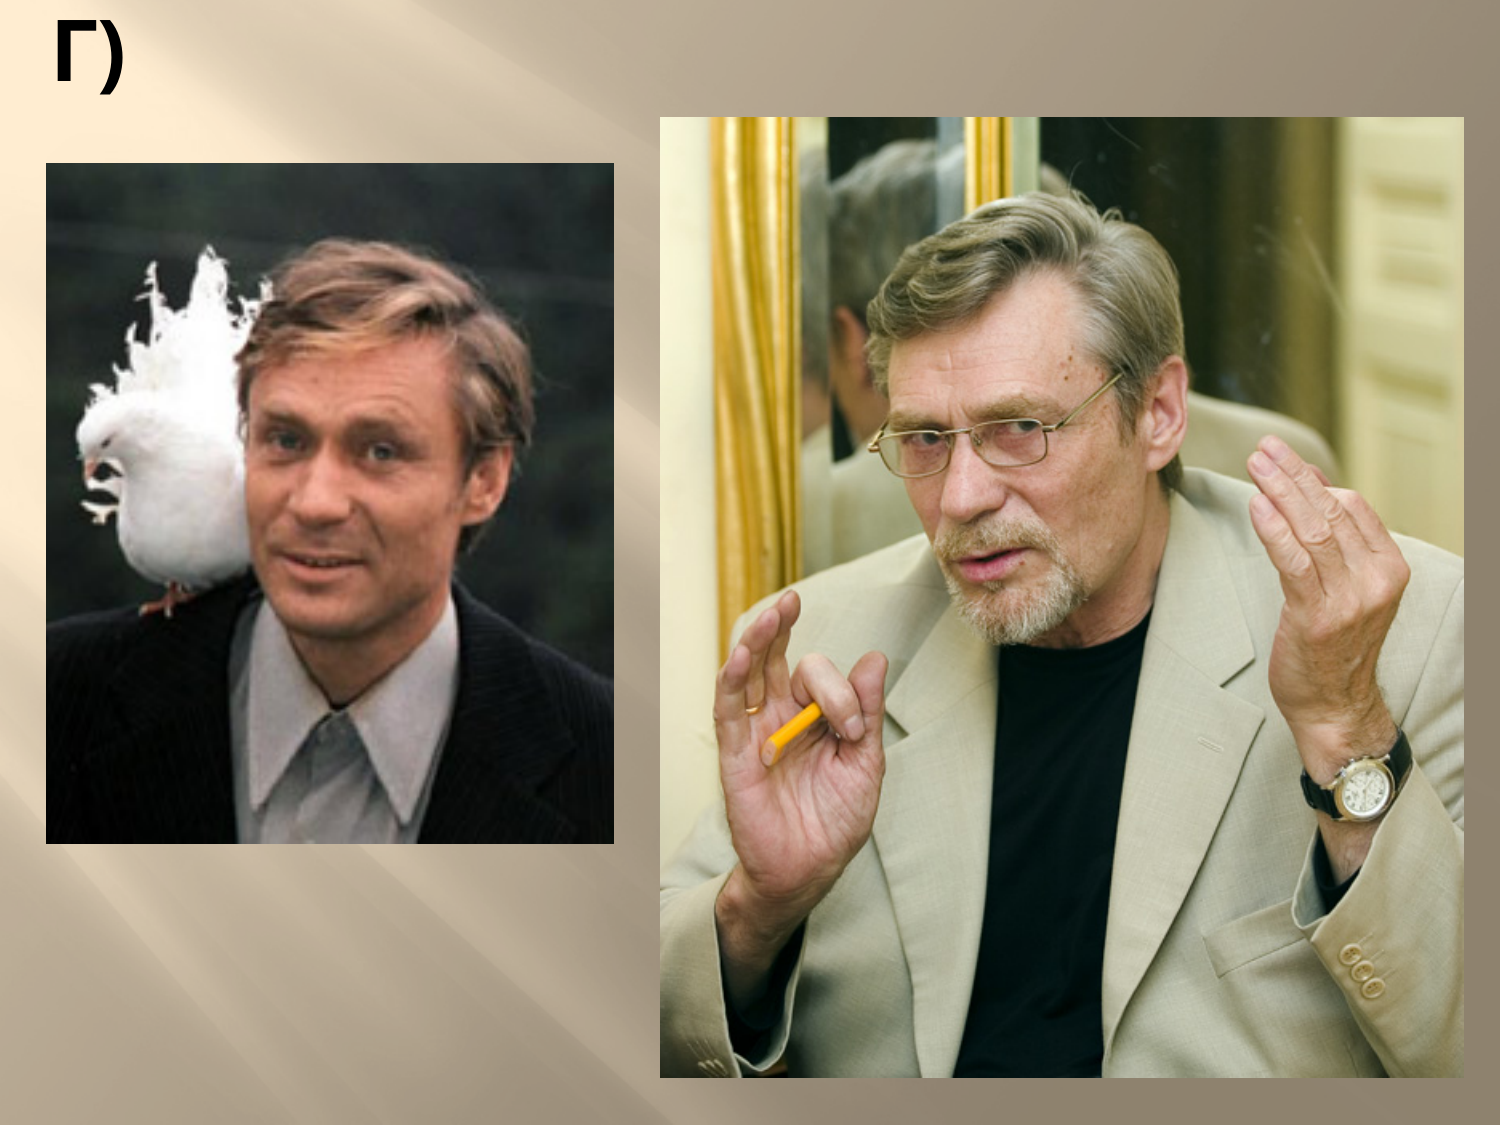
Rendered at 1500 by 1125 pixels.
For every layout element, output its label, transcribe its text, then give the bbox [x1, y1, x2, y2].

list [46, 163, 614, 844]
title Г) [35, 0, 1425, 129]
picture [659, 116, 1465, 1079]
